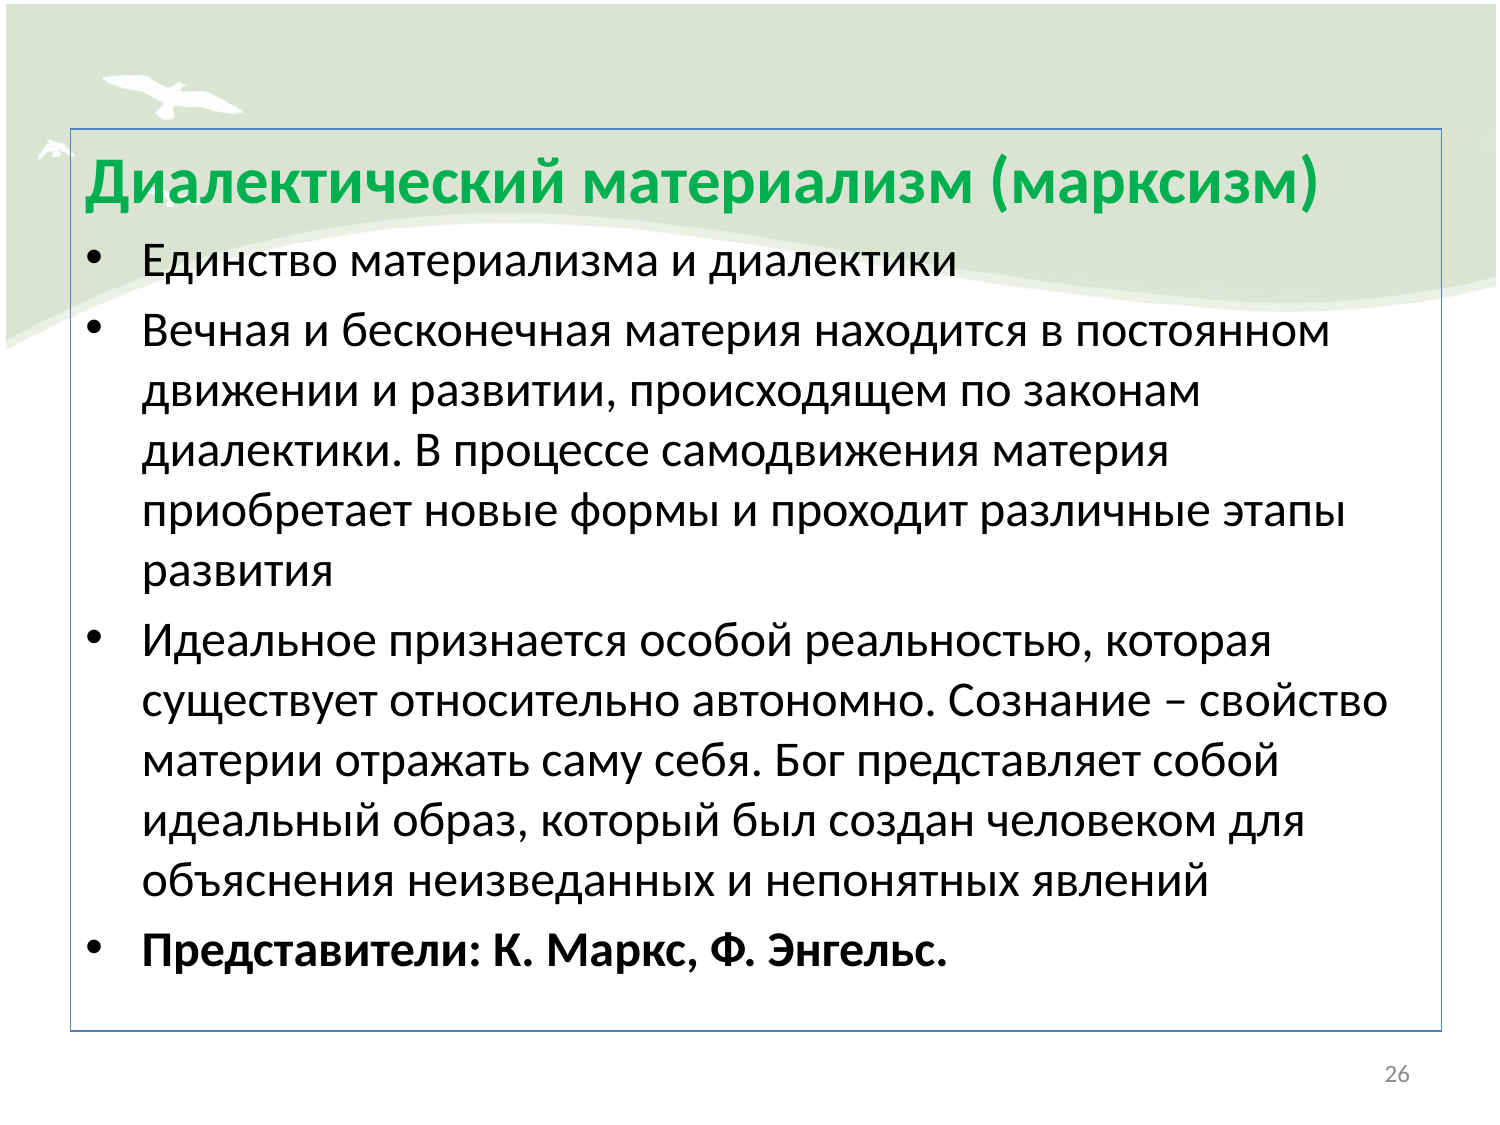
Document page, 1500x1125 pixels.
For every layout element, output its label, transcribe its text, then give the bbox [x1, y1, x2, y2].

slide_number 26 [1074, 1042, 1425, 1103]
picture [0, 0, 1500, 1125]
list Диалектический материализм (марксизм) Единство материализма и диалектики Вечная и бесконечная материя находится в постоянном движении и развитии, происходящем по законам диалектики. В процессе самодвижения материя приобретает новые формы и проходит различные этапы развития Идеальное признается особой реальностью, которая существует относительно автономно. Сознание – свойство материи отражать саму себя. Бог представляет собой идеальный образ, который был создан человеком для объяснения неизведанных и непонятных явлений Представители: К. Маркс, Ф. Энгельс. [70, 128, 1442, 1032]
